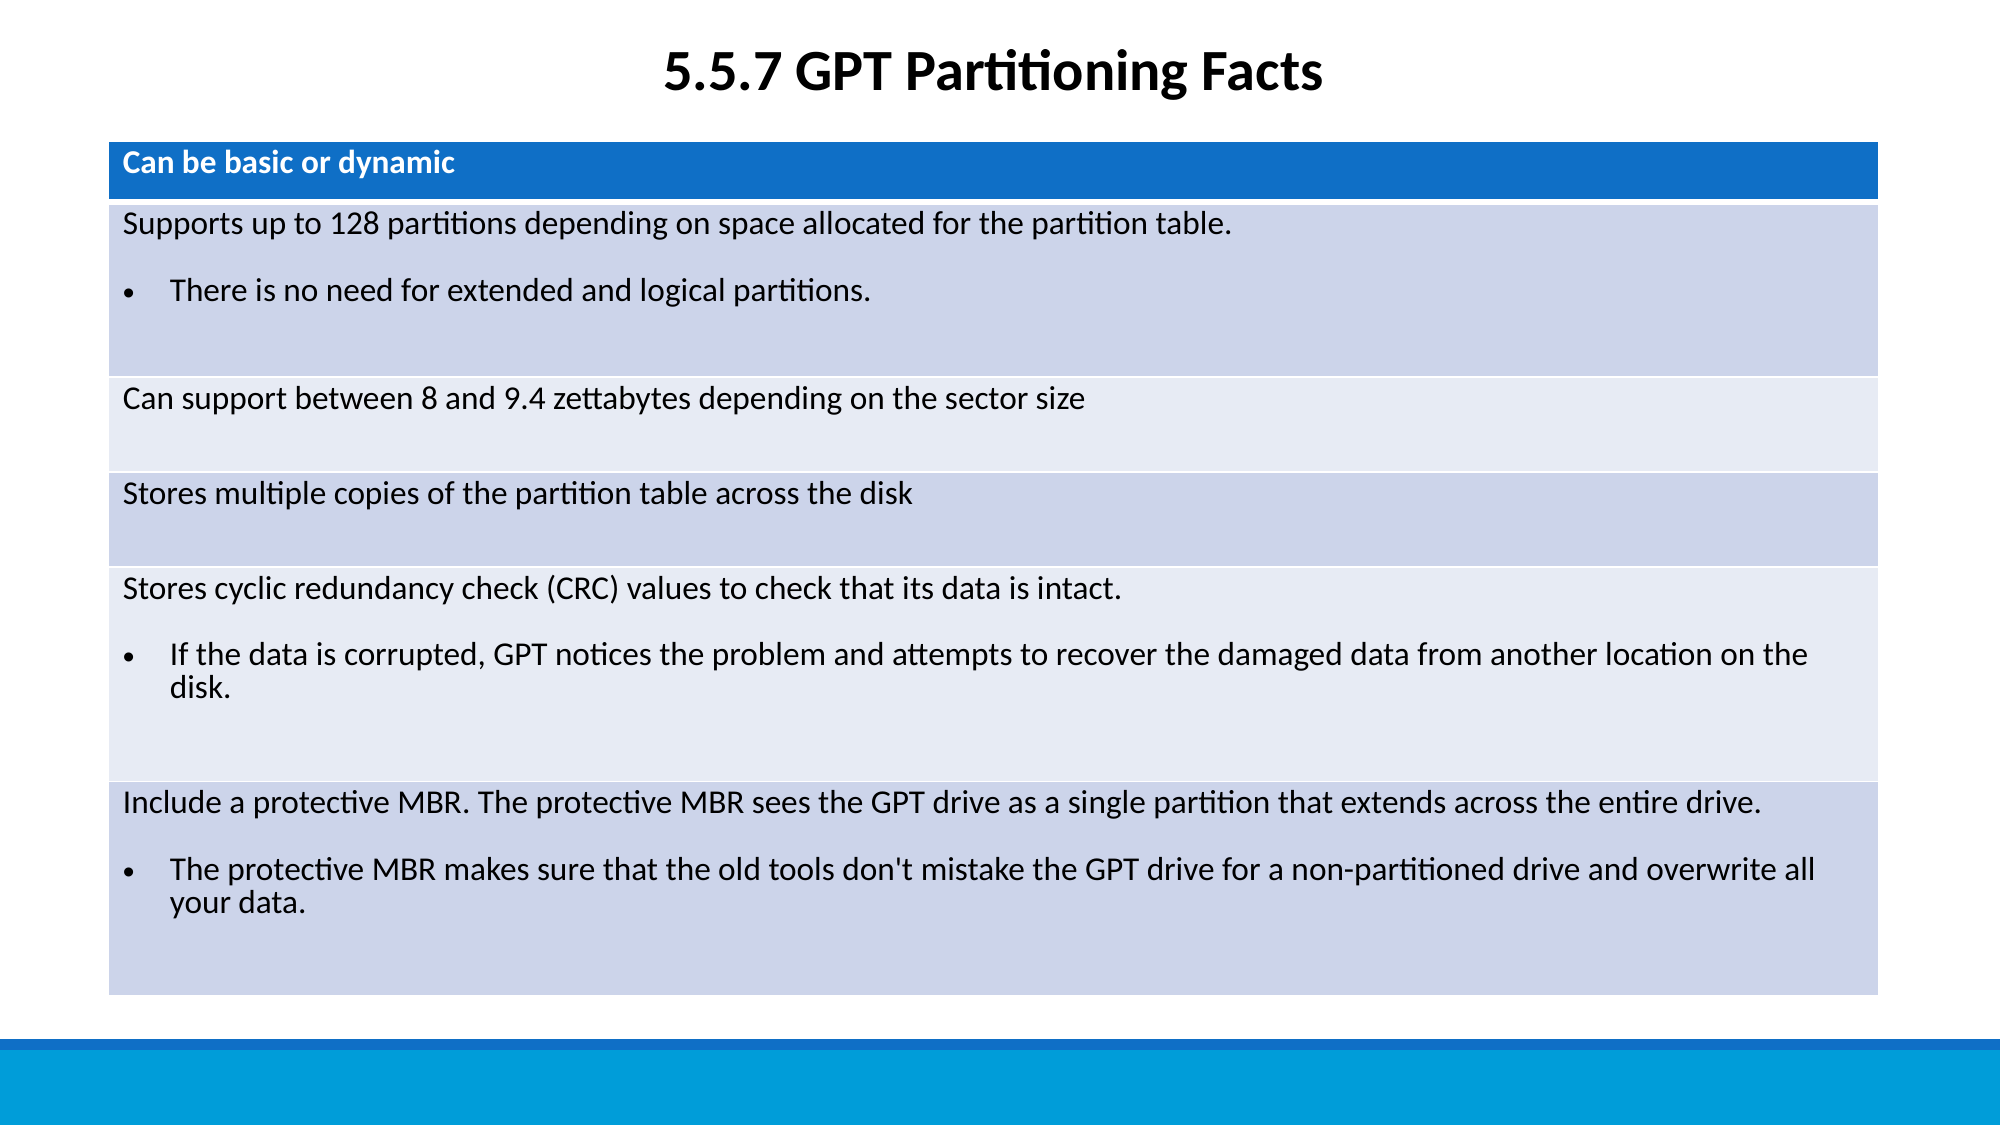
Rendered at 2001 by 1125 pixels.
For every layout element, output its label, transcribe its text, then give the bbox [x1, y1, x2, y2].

table_cell Can support between 8 and 9.4 zettabytes depending on the sector size [109, 378, 1878, 471]
table_cell Include a protective MBR. The protective MBR sees the GPT drive as a single partition that extends across the entire drive. The protective MBR makes sure that the old tools don't mistake the GPT drive for a non-partitioned drive and overwrite all your data. [109, 782, 1878, 995]
table_cell Stores multiple copies of the partition table across the disk [109, 473, 1878, 566]
text_box 5.5.7 GPT Partitioning Facts [588, 25, 1399, 110]
table_cell Supports up to 128 partitions depending on space allocated for the partition table. There is no need for extended and logical partitions. [109, 205, 1878, 376]
table_header Can be basic or dynamic [109, 142, 1878, 199]
table_cell Stores cyclic redundancy check (CRC) values to check that its data is intact. If the data is corrupted, GPT notices the problem and attempts to recover the damaged data from another location on the disk. [109, 568, 1878, 781]
